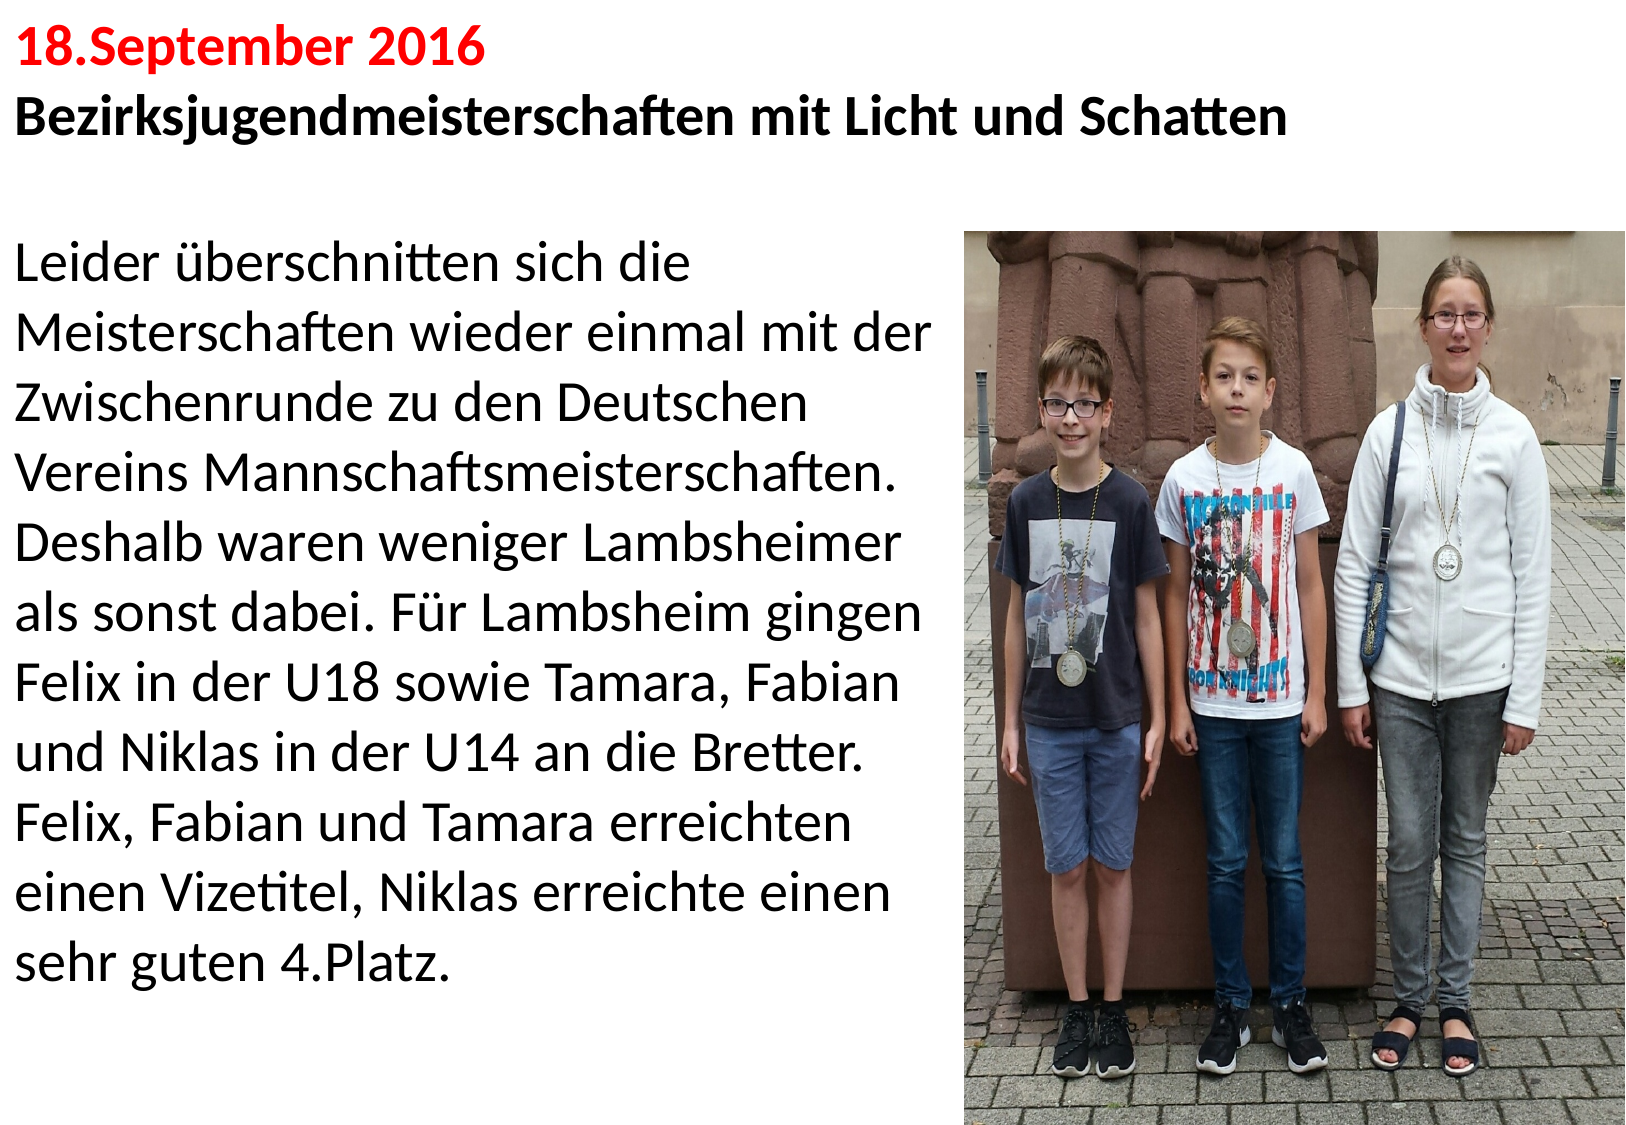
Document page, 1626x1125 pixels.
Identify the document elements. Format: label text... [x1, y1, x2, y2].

picture [964, 231, 1625, 1125]
text_box Leider überschnitten sich die Meisterschaften wieder einmal mit der Zwischenrunde zu den Deutschen Vereins Mannschaftsmeisterschaften. Deshalb waren weniger Lambsheimer als sonst dabei. Für Lambsheim gingen Felix in der U18 sowie Tamara, Fabian und Niklas in der U14 an die Bretter. Felix, Fabian und Tamara erreichten einen Vizetitel, Niklas erreichte einen sehr guten 4.Platz. [0, 215, 985, 1001]
text_box 18.September 2016 Bezirksjugendmeisterschaften mit Licht und Schatten [0, 0, 1625, 155]
